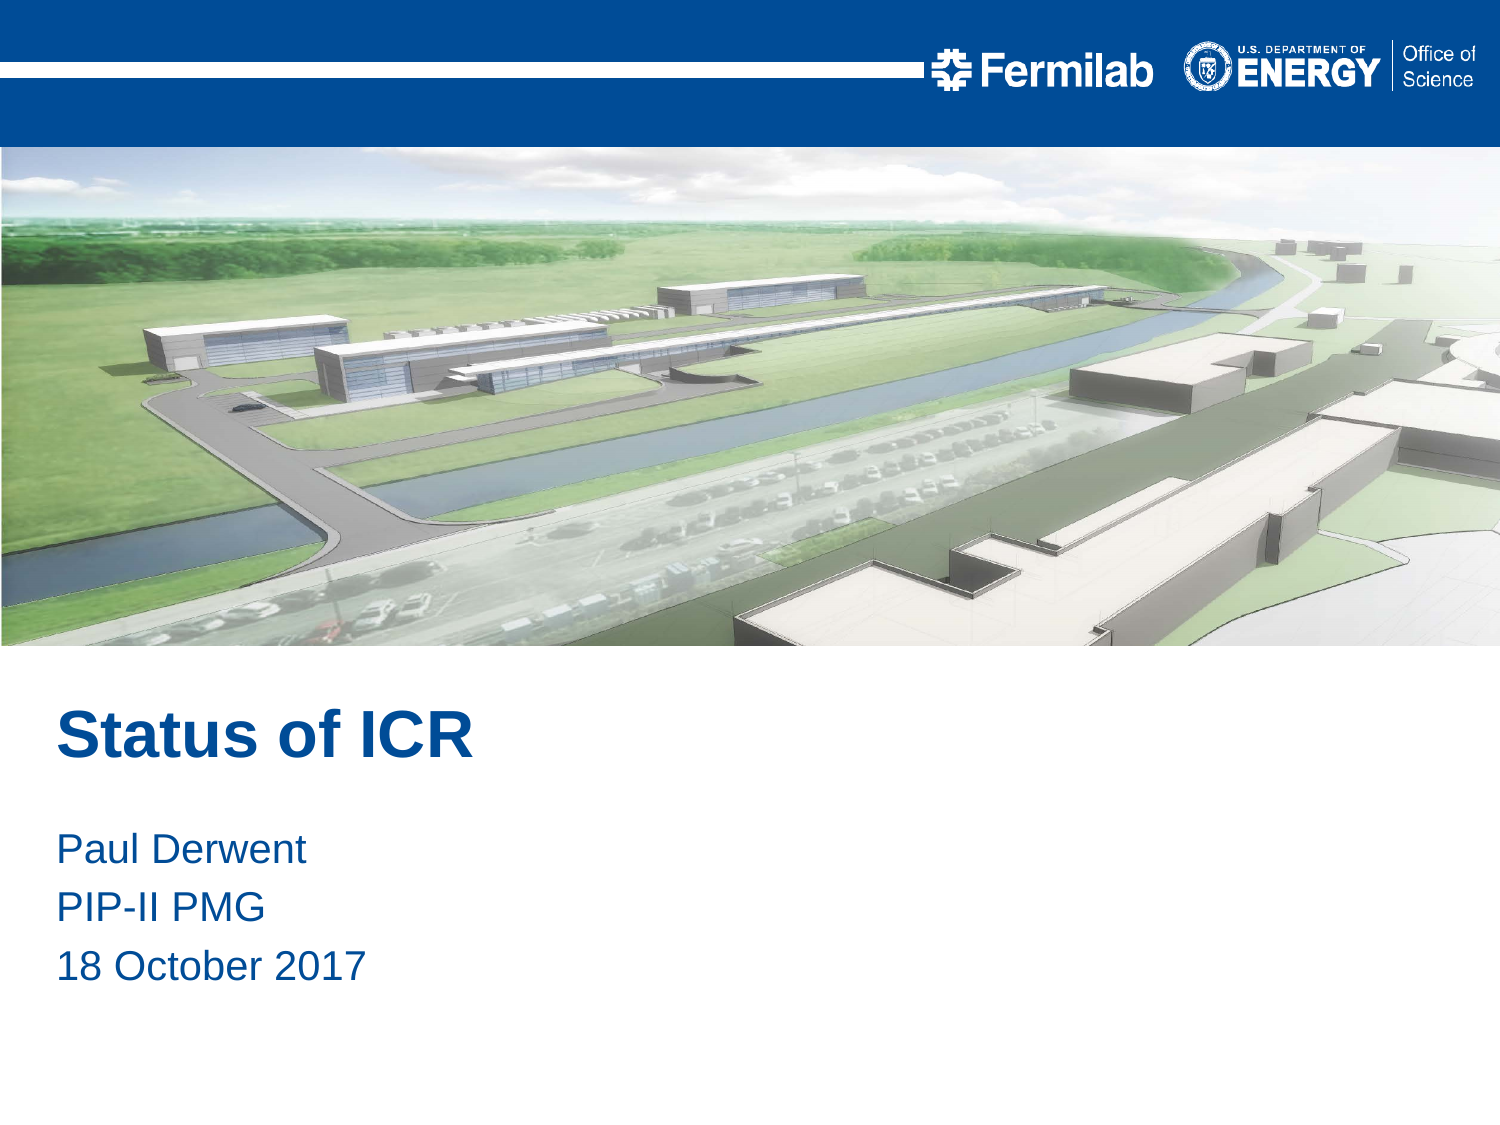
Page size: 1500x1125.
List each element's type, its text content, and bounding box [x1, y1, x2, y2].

picture [0, 147, 1500, 646]
list Paul Derwent PIP-II PMG 18 October 2017 [56, 814, 1451, 1066]
list Status of ICR [56, 648, 1451, 813]
